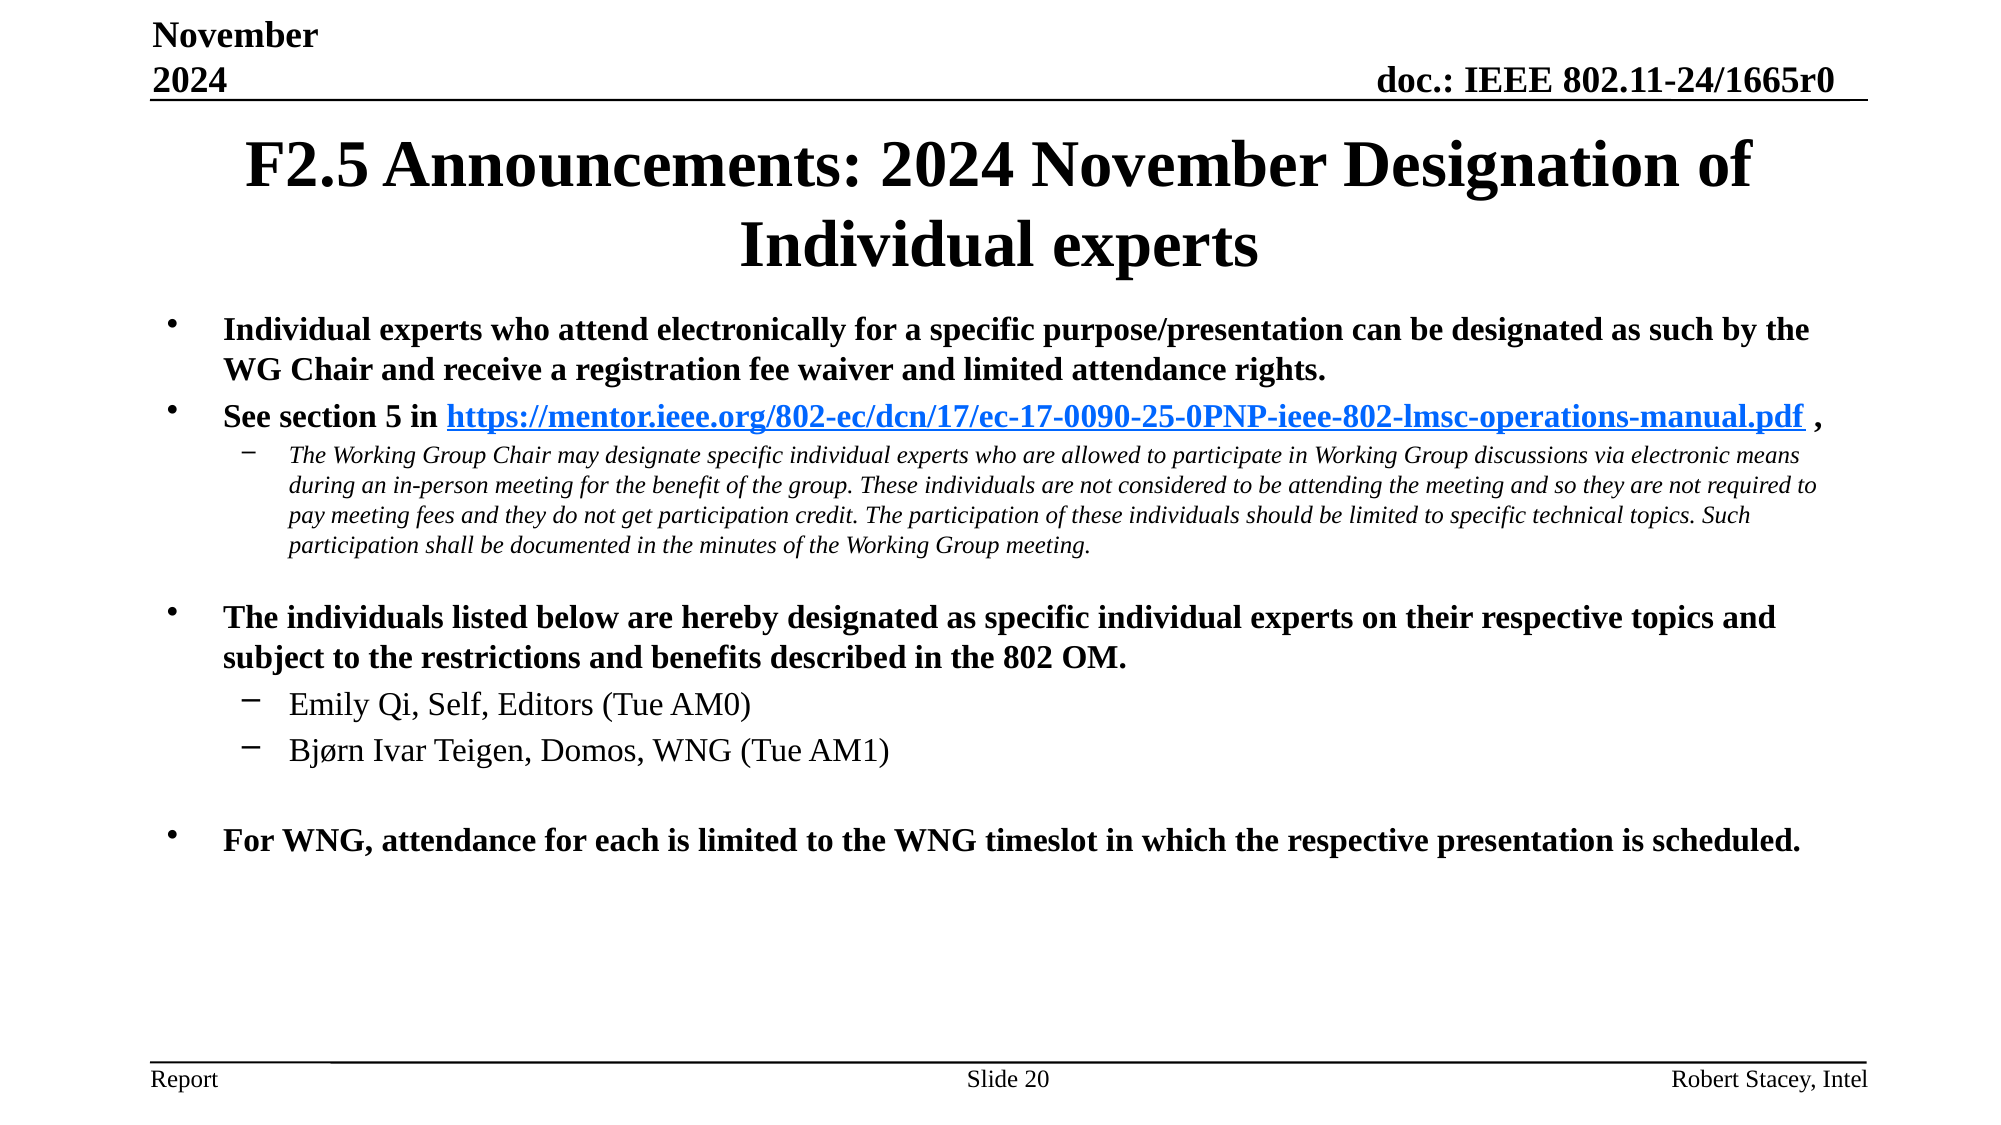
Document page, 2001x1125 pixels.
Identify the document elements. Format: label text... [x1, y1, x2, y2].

list Individual experts who attend electronically for a specific purpose/presentation can be designated as such by the WG Chair and receive a registration fee waiver and limited attendance rights. See section 5 in https://mentor.ieee.org/802-ec/dcn/17/ec-17-0090-25-0PNP-ieee-802-lmsc-operations-manual.pdf , The Working Group Chair may designate specific individual experts who are allowed to participate in Working Group discussions via electronic means during an in-person meeting for the benefit of the group. These individuals are not considered to be attending the meeting and so they are not required to pay meeting fees and they do not get participation credit. The participation of these individuals should be limited to specific technical topics. Such participation shall be documented in the minutes of the Working Group meeting. The individuals listed below are hereby designated as specific individual experts on their respective topics and subject to the restrictions and benefits described in the 802 OM. Emily Qi, Self, Editors (Tue AM0) Bjørn Ivar Teigen, Domos, WNG (Tue AM1) For WNG, attendance for each is limited to the WNG timeslot in which the respective presentation is scheduled. [151, 299, 1869, 1063]
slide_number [152, 54, 373, 101]
footer Robert Stacey, Intel [1513, 1061, 1869, 1093]
title F2.5 Announcements: 2024 November Designation of Individual experts [150, 112, 1850, 288]
slide_number Slide 20 [964, 1061, 1053, 1093]
